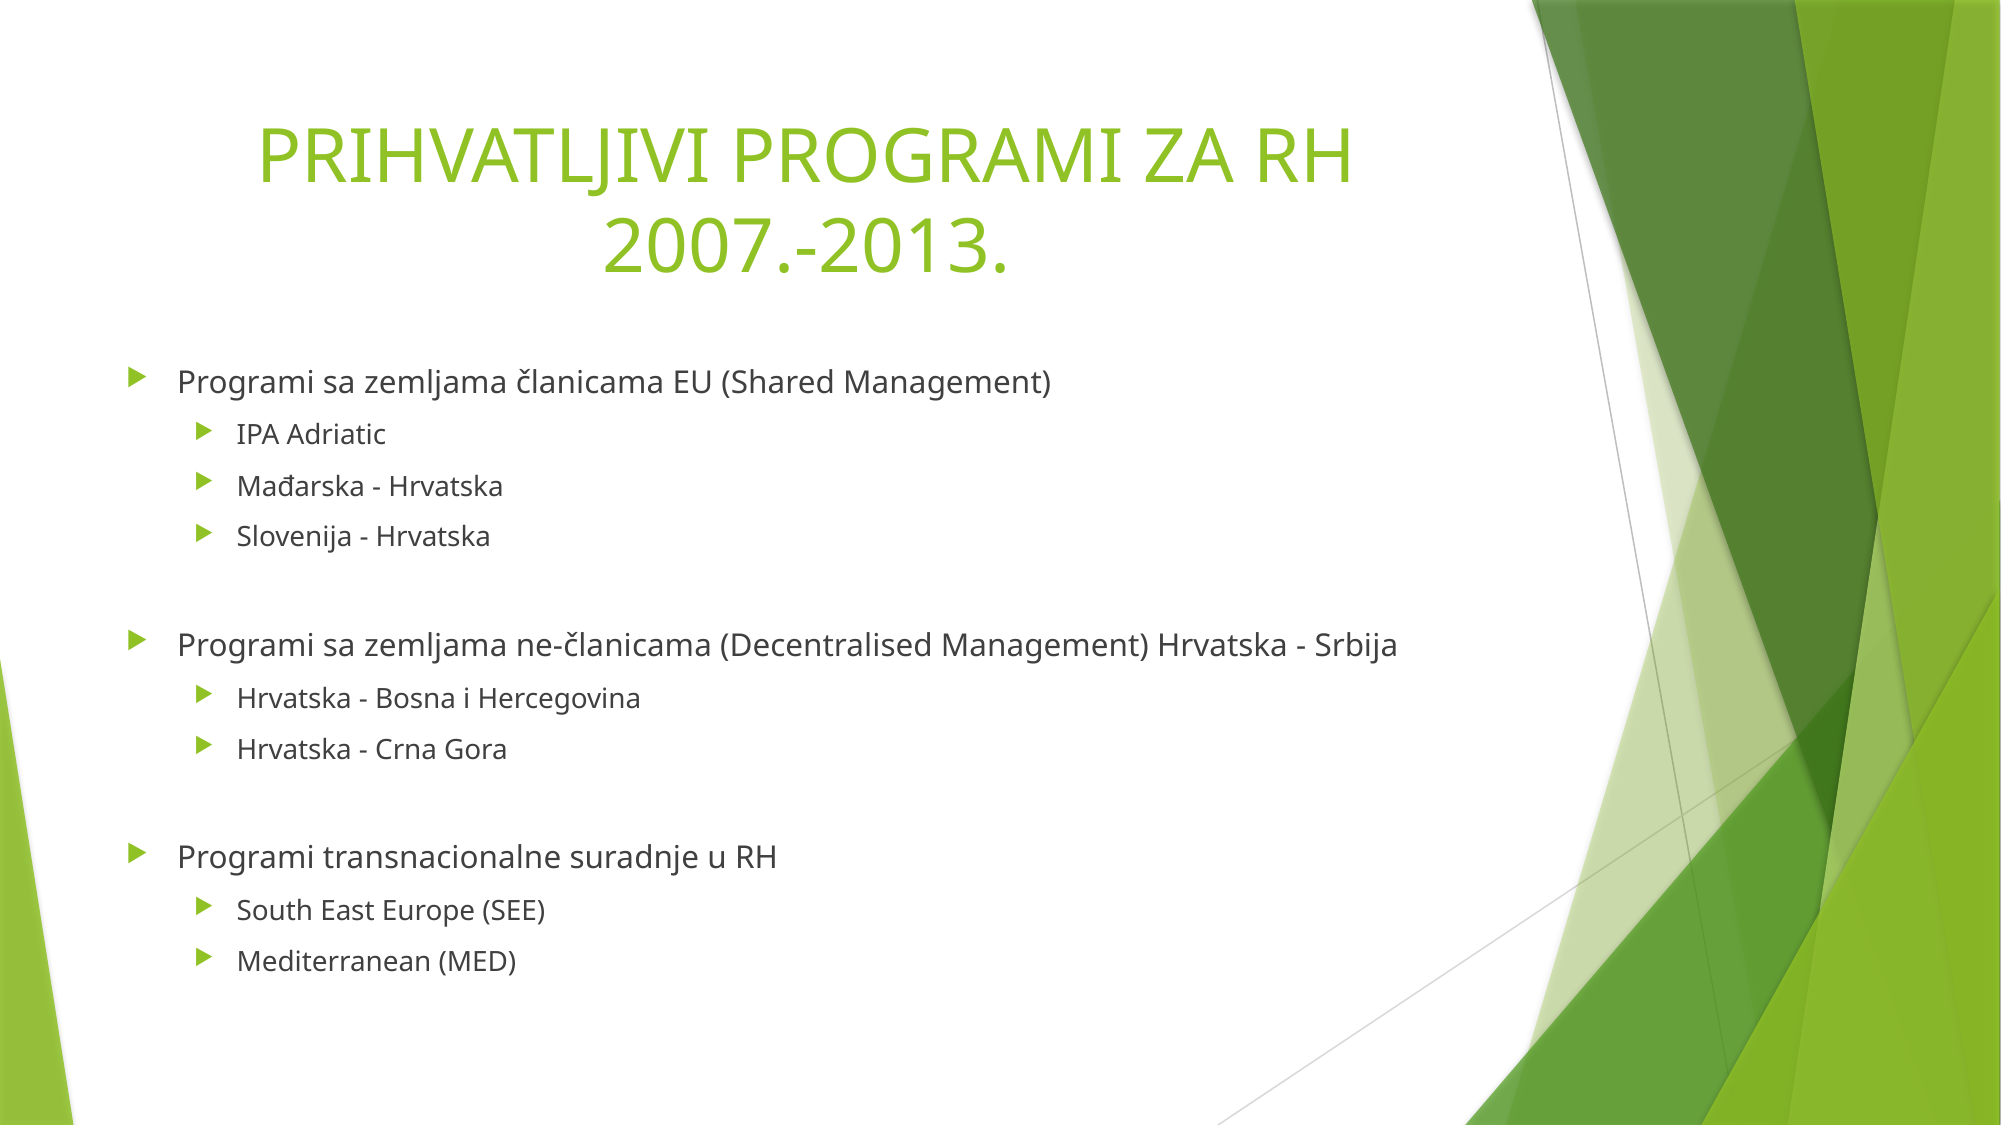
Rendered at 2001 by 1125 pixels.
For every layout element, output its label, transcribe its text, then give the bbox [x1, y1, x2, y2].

list Programi sa zemljama članicama EU (Shared Management) IPA Adriatic Mađarska - Hrvatska Slovenija - Hrvatska Programi sa zemljama ne-članicama (Decentralised Management) Hrvatska - Srbija Hrvatska - Bosna i Hercegovina Hrvatska - Crna Gora Programi transnacionalne suradnje u RH South East Europe (SEE) Mediterranean (MED) [111, 354, 1522, 992]
title PRIHVATLJIVI PROGRAMI ZA RH 2007.-2013. [111, 99, 1522, 317]
